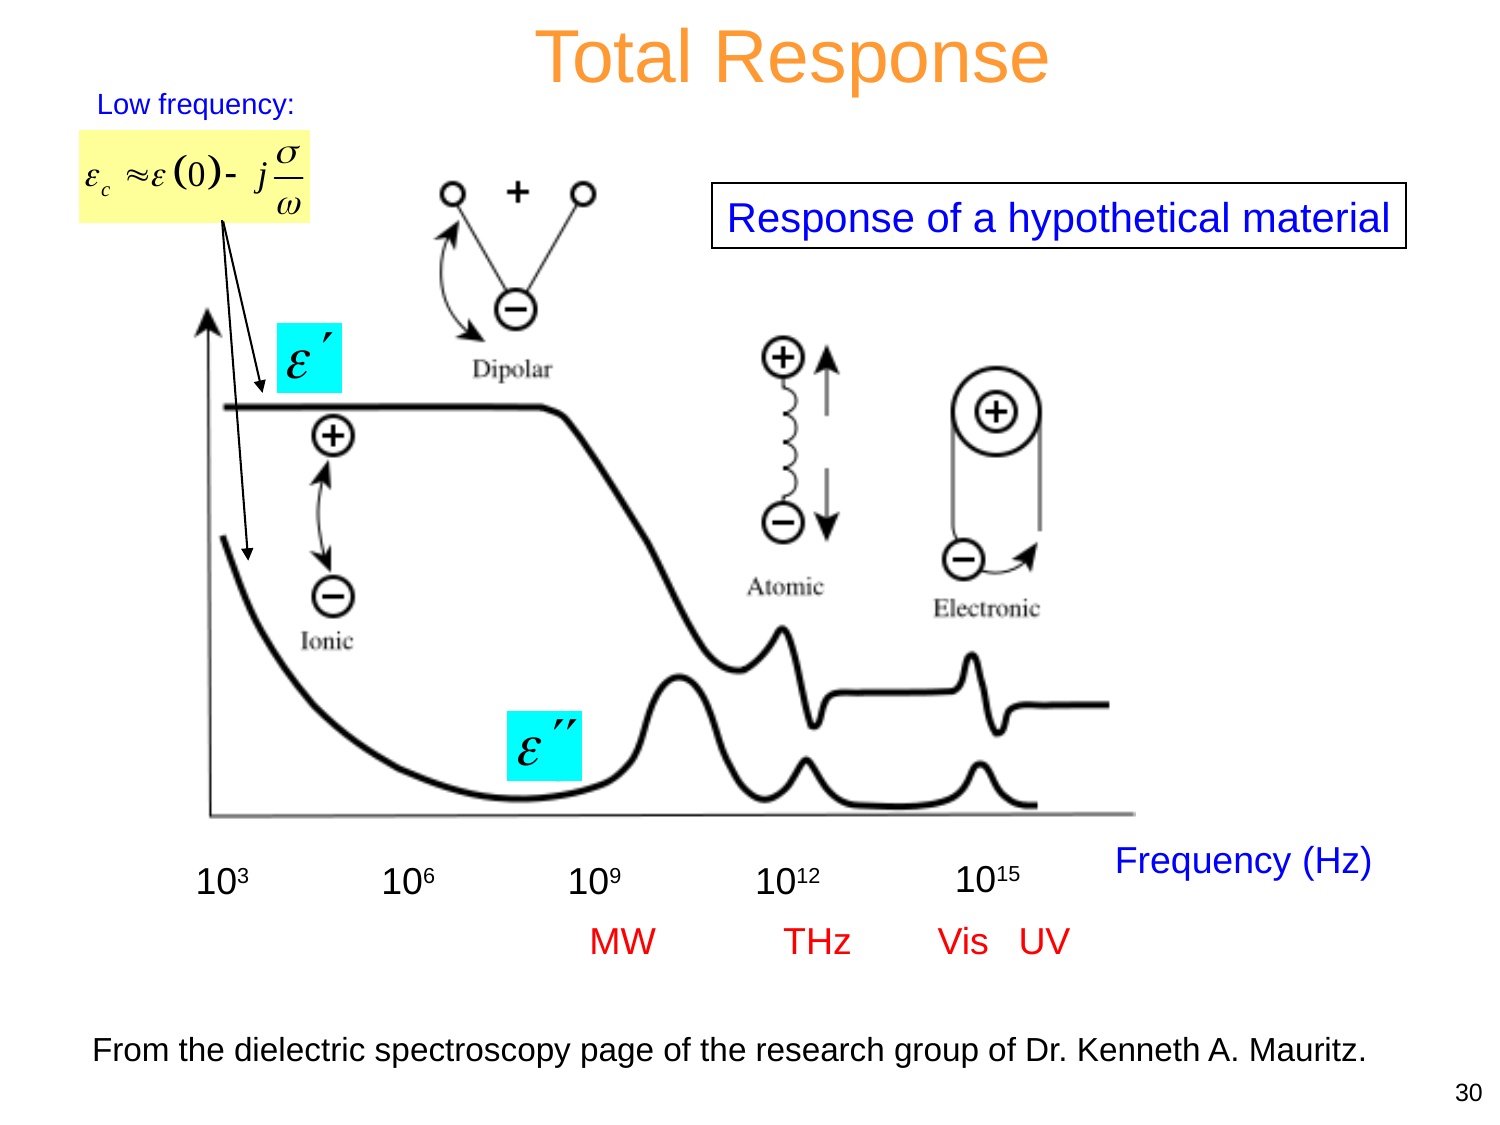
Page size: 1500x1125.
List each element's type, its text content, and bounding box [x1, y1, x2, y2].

text_box Low frequency: [82, 77, 311, 128]
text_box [221, 398, 249, 561]
text_box From the dielectric spectroscopy page of the research group of Dr. Kenneth A. Mauritz. [77, 1020, 1394, 1076]
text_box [78, 129, 310, 223]
slide_number 30 [1147, 1061, 1498, 1122]
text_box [222, 221, 263, 394]
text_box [149, 162, 1407, 972]
text_box Total Response [390, 0, 1196, 105]
